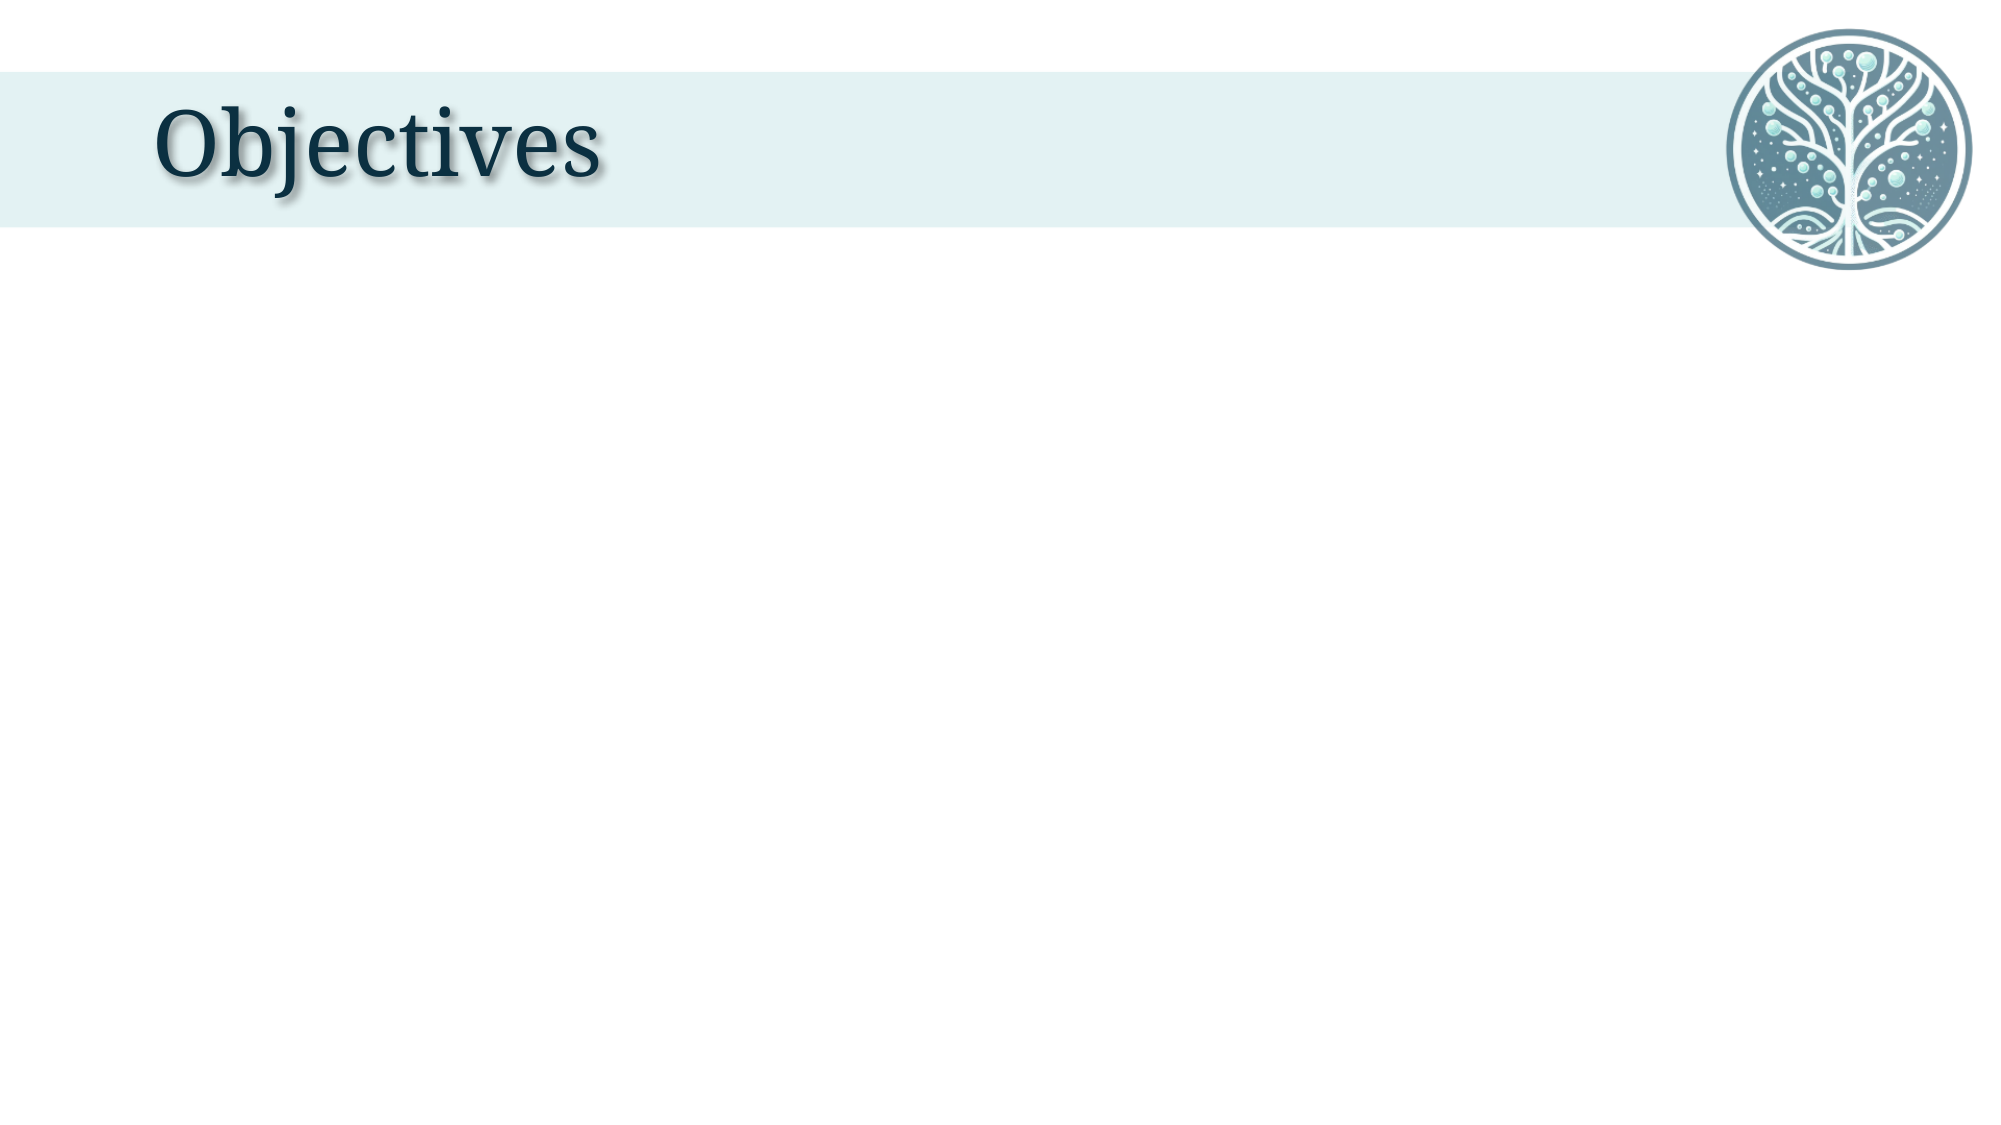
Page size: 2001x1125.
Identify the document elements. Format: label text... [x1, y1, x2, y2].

title Objectives [137, 38, 1863, 256]
picture [0, 0, 2001, 1125]
